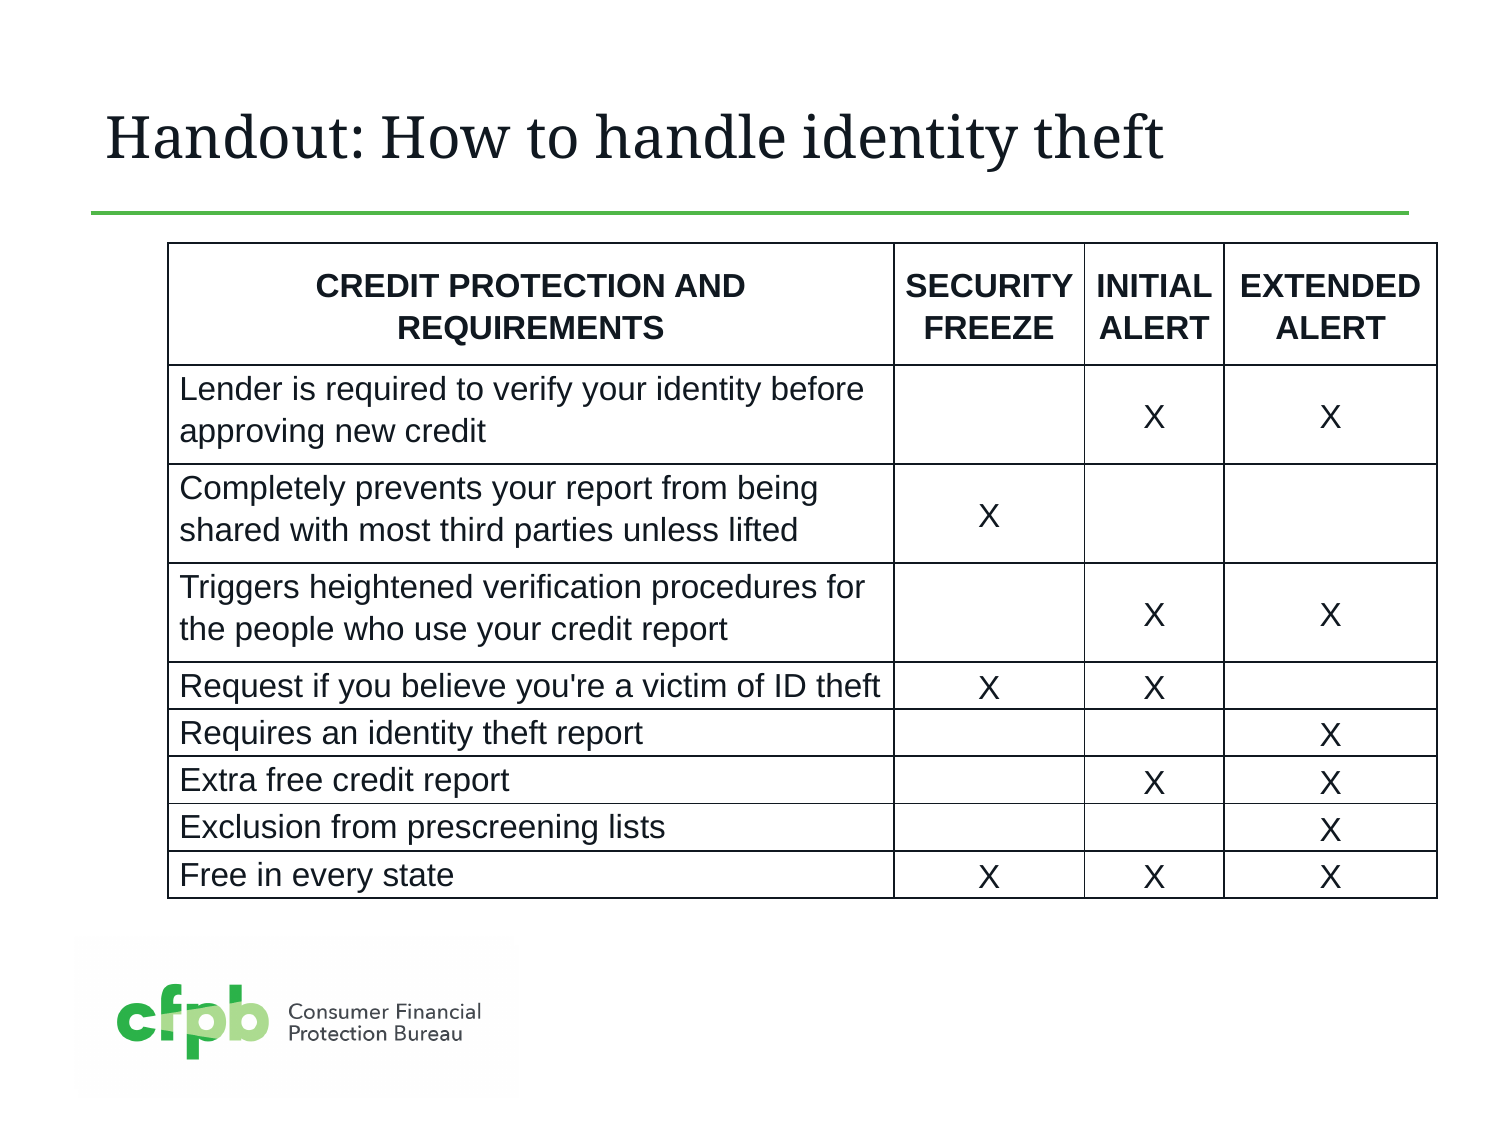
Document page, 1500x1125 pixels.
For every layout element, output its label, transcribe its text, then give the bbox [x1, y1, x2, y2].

table_cell X [1225, 710, 1436, 755]
table_header INITIAL ALERT [1085, 244, 1223, 364]
table_cell Request if you believe you're a victim of ID theft [169, 663, 893, 708]
table_cell Exclusion from prescreening lists [169, 804, 893, 850]
table_cell Lender is required to verify your identity before approving new credit [169, 366, 893, 463]
table_cell [1225, 663, 1436, 708]
table_cell X [1085, 564, 1223, 661]
table_header CREDIT PROTECTION AND REQUIREMENTS [169, 244, 893, 364]
table_cell Extra free credit report [169, 757, 893, 803]
table_cell X [895, 852, 1084, 897]
table_cell [895, 366, 1084, 463]
table_cell [895, 710, 1084, 755]
table_cell X [1225, 852, 1436, 897]
table_header SECURITY FREEZE [895, 244, 1084, 364]
table_cell X [1225, 366, 1436, 463]
table_cell Requires an identity theft report [169, 710, 893, 755]
table_cell X [1225, 757, 1436, 803]
title Handout: How to handle identity theft [90, 74, 1410, 197]
table_header EXTENDED ALERT [1225, 244, 1436, 364]
table_cell Free in every state [169, 852, 893, 897]
table_cell X [1225, 564, 1436, 661]
table_cell X [1085, 366, 1223, 463]
table_cell X [1225, 804, 1436, 850]
table_cell [895, 757, 1084, 803]
table_cell [1225, 465, 1436, 562]
table_cell X [1085, 852, 1223, 897]
table_cell Completely prevents your report from being shared with most third parties unless lifted [169, 465, 893, 562]
table_cell [1085, 710, 1223, 755]
table_cell [1085, 804, 1223, 850]
picture [74, 936, 519, 1098]
table_cell Triggers heightened verification procedures for the people who use your credit report [169, 564, 893, 661]
table_cell [1085, 465, 1223, 562]
table_cell X [1085, 757, 1223, 803]
table_cell X [895, 663, 1084, 708]
table_cell X [895, 465, 1084, 562]
table_cell [895, 804, 1084, 850]
table_cell [895, 564, 1084, 661]
table_cell X [1085, 663, 1223, 708]
